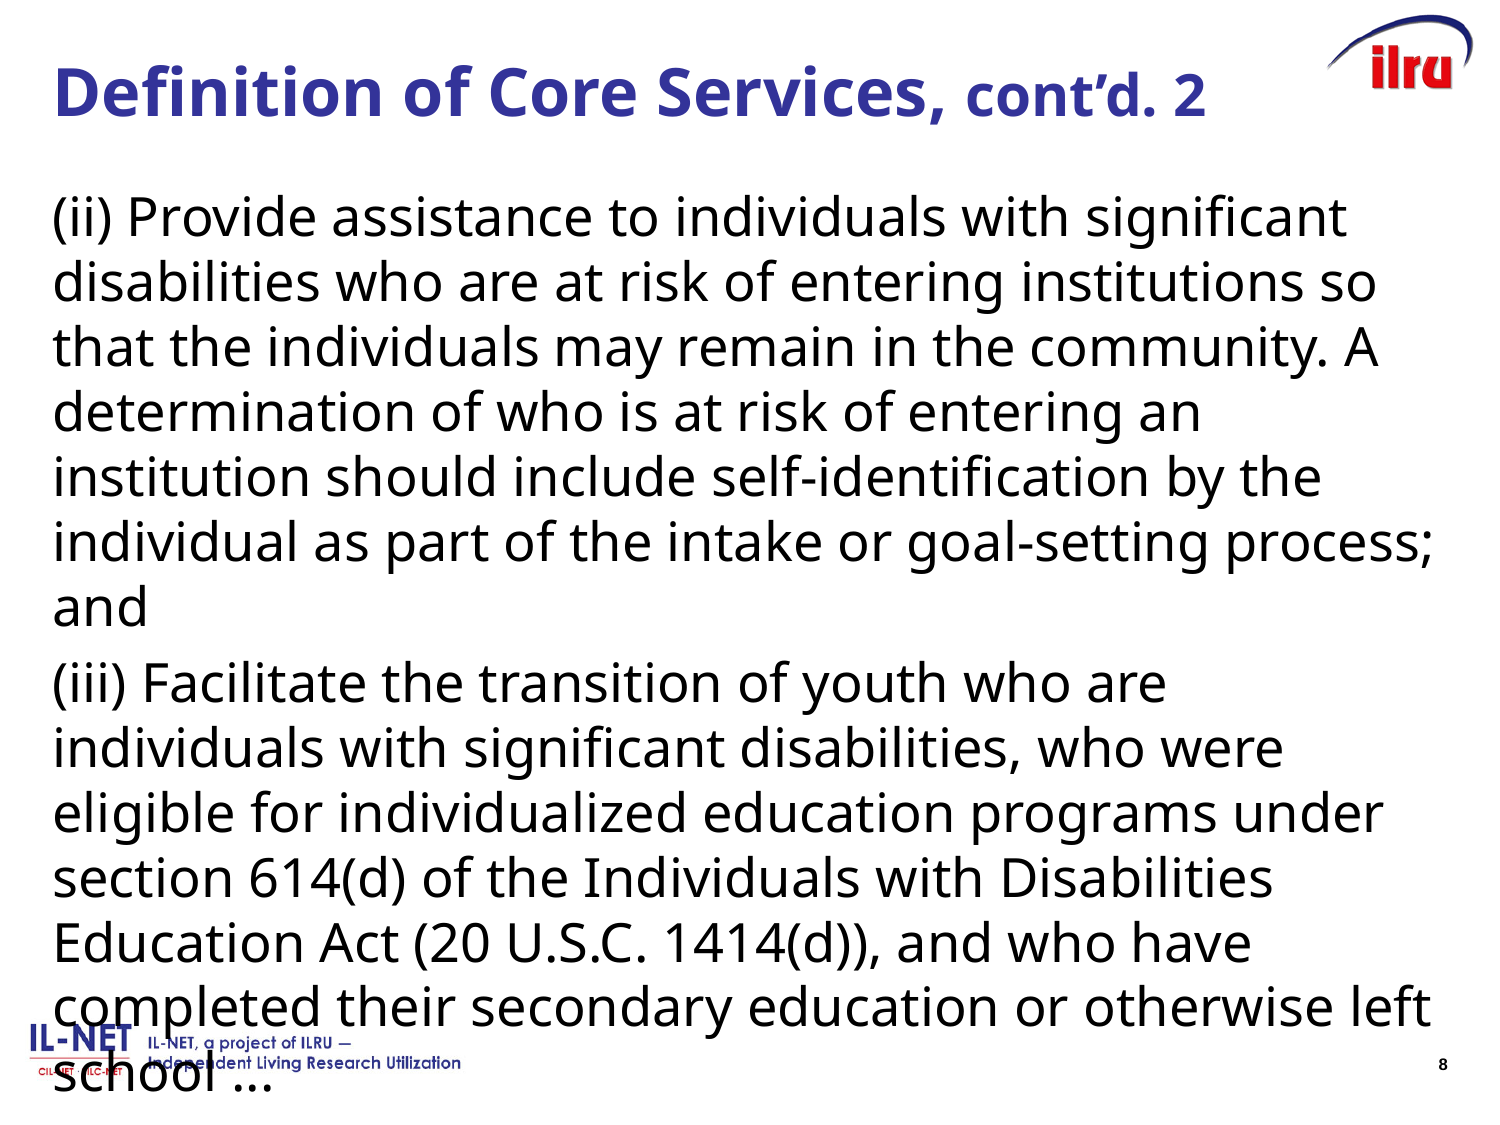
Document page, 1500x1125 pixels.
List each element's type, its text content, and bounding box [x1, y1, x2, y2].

title Definition of Core Services, cont’d. 2 [37, 24, 1300, 155]
picture [1325, 12, 1488, 90]
list (ii) Provide assistance to individuals with significant disabilities who are at risk of entering institutions so that the individuals may remain in the community. A determination of who is at risk of entering an institution should include self-identification by the individual as part of the intake or goal-setting process; and (iii) Facilitate the transition of youth who are individuals with significant disabilities, who were eligible for individualized education programs under section 614(d) of the Individuals with Disabilities Education Act (20 U.S.C. 1414(d)), and who have completed their secondary education or otherwise left school ... [37, 174, 1463, 1000]
picture [12, 1005, 478, 1092]
